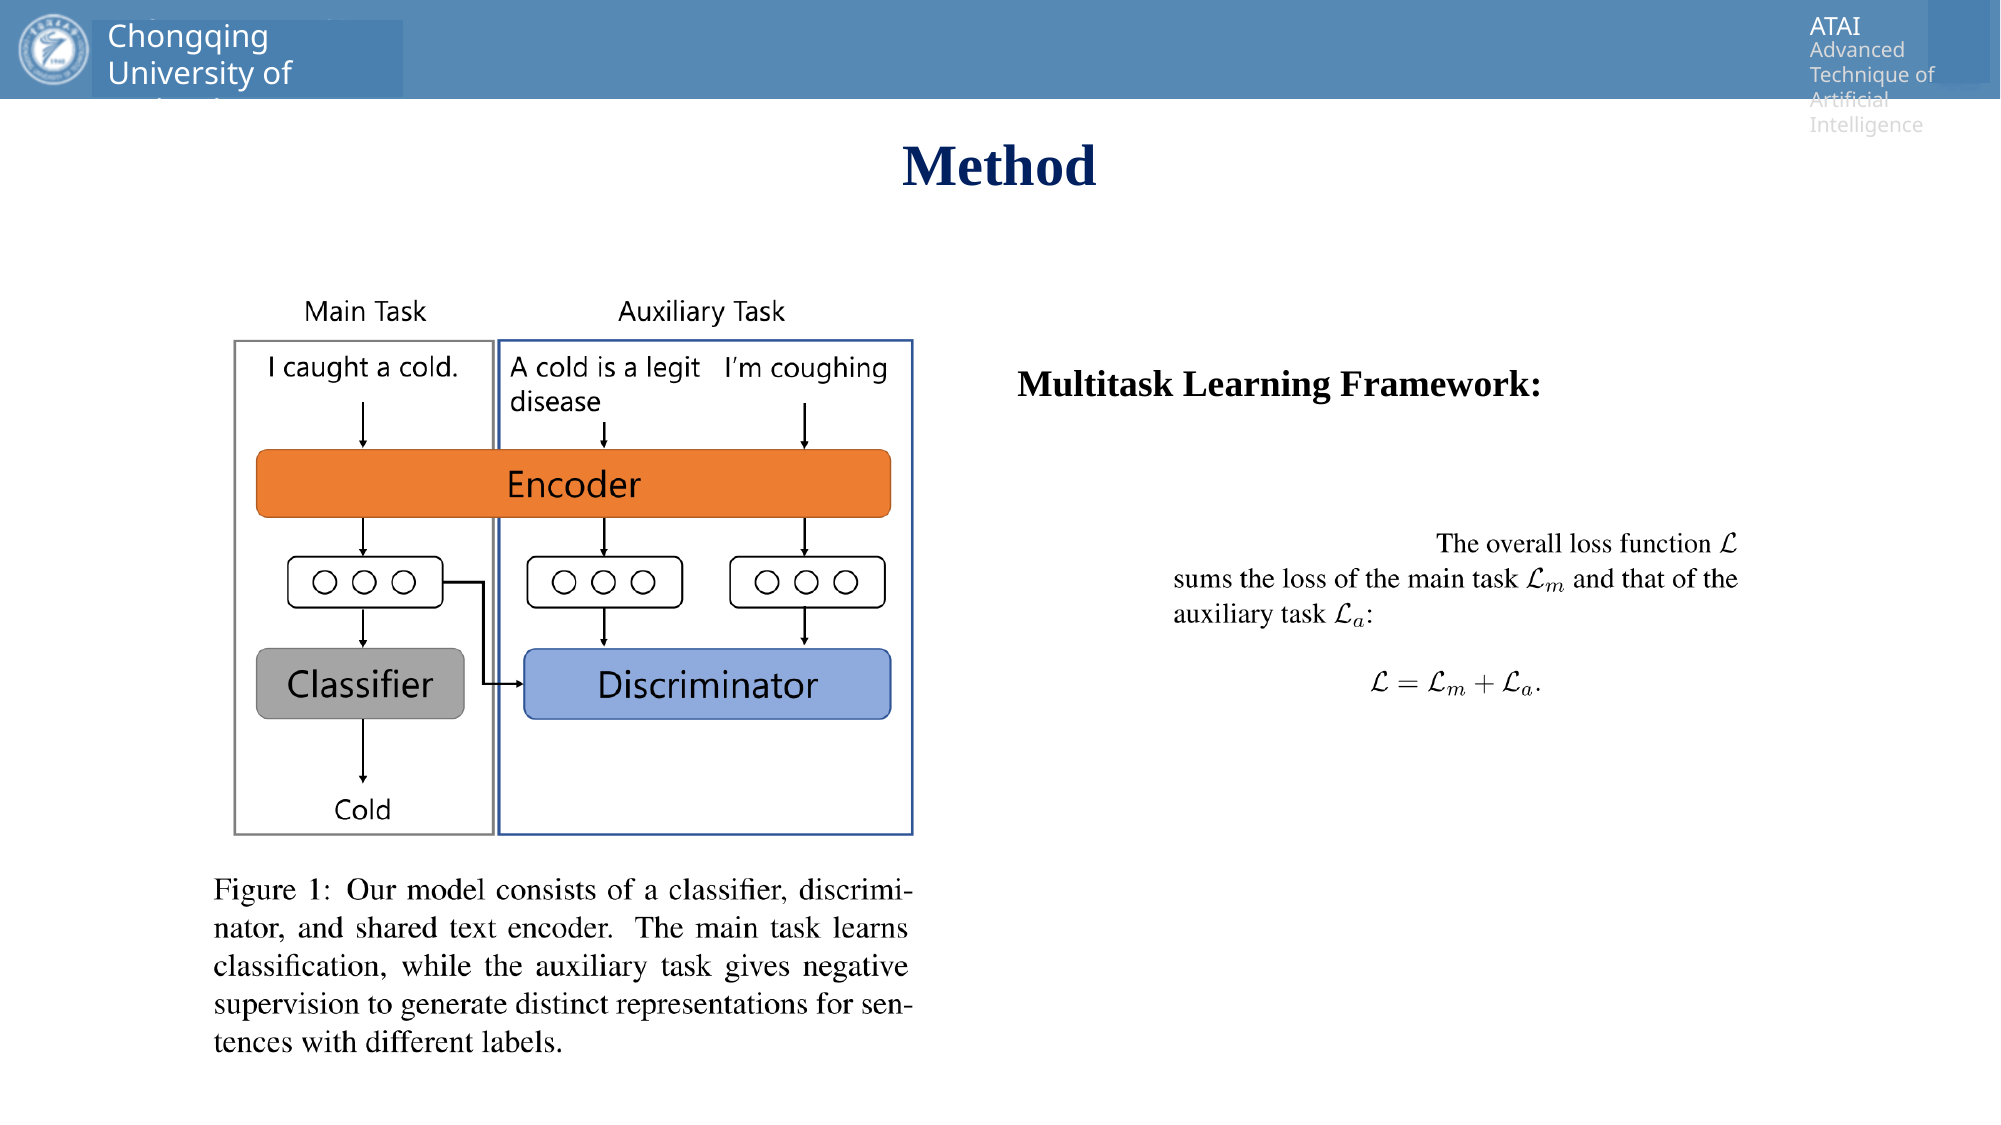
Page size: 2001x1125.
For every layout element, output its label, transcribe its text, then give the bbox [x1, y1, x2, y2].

picture [1154, 517, 1759, 713]
text_box Multitask Learning Framework: [1002, 351, 1558, 412]
picture [1928, 0, 1990, 83]
title Method [0, 126, 2000, 206]
picture [92, 20, 403, 97]
picture [154, 272, 933, 1087]
